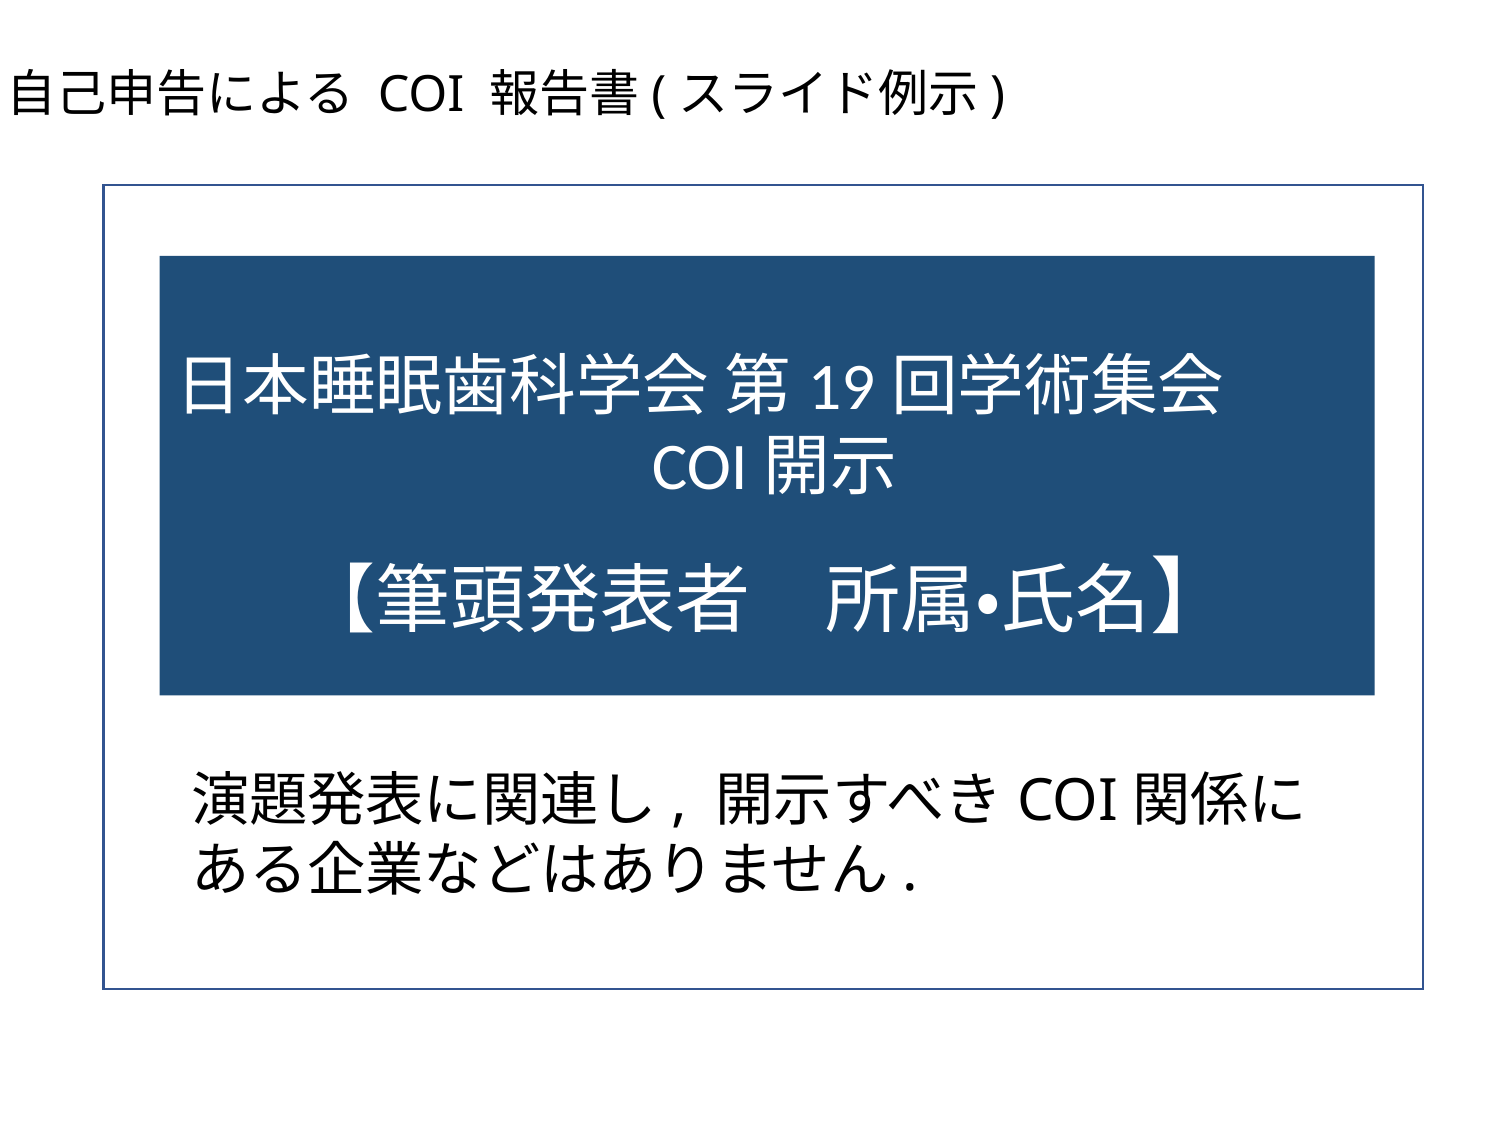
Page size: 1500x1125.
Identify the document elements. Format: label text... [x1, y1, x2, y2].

text_box [102, 184, 1424, 990]
text_box 自己申告による COI 報告書(スライド例示) [0, 54, 1033, 129]
